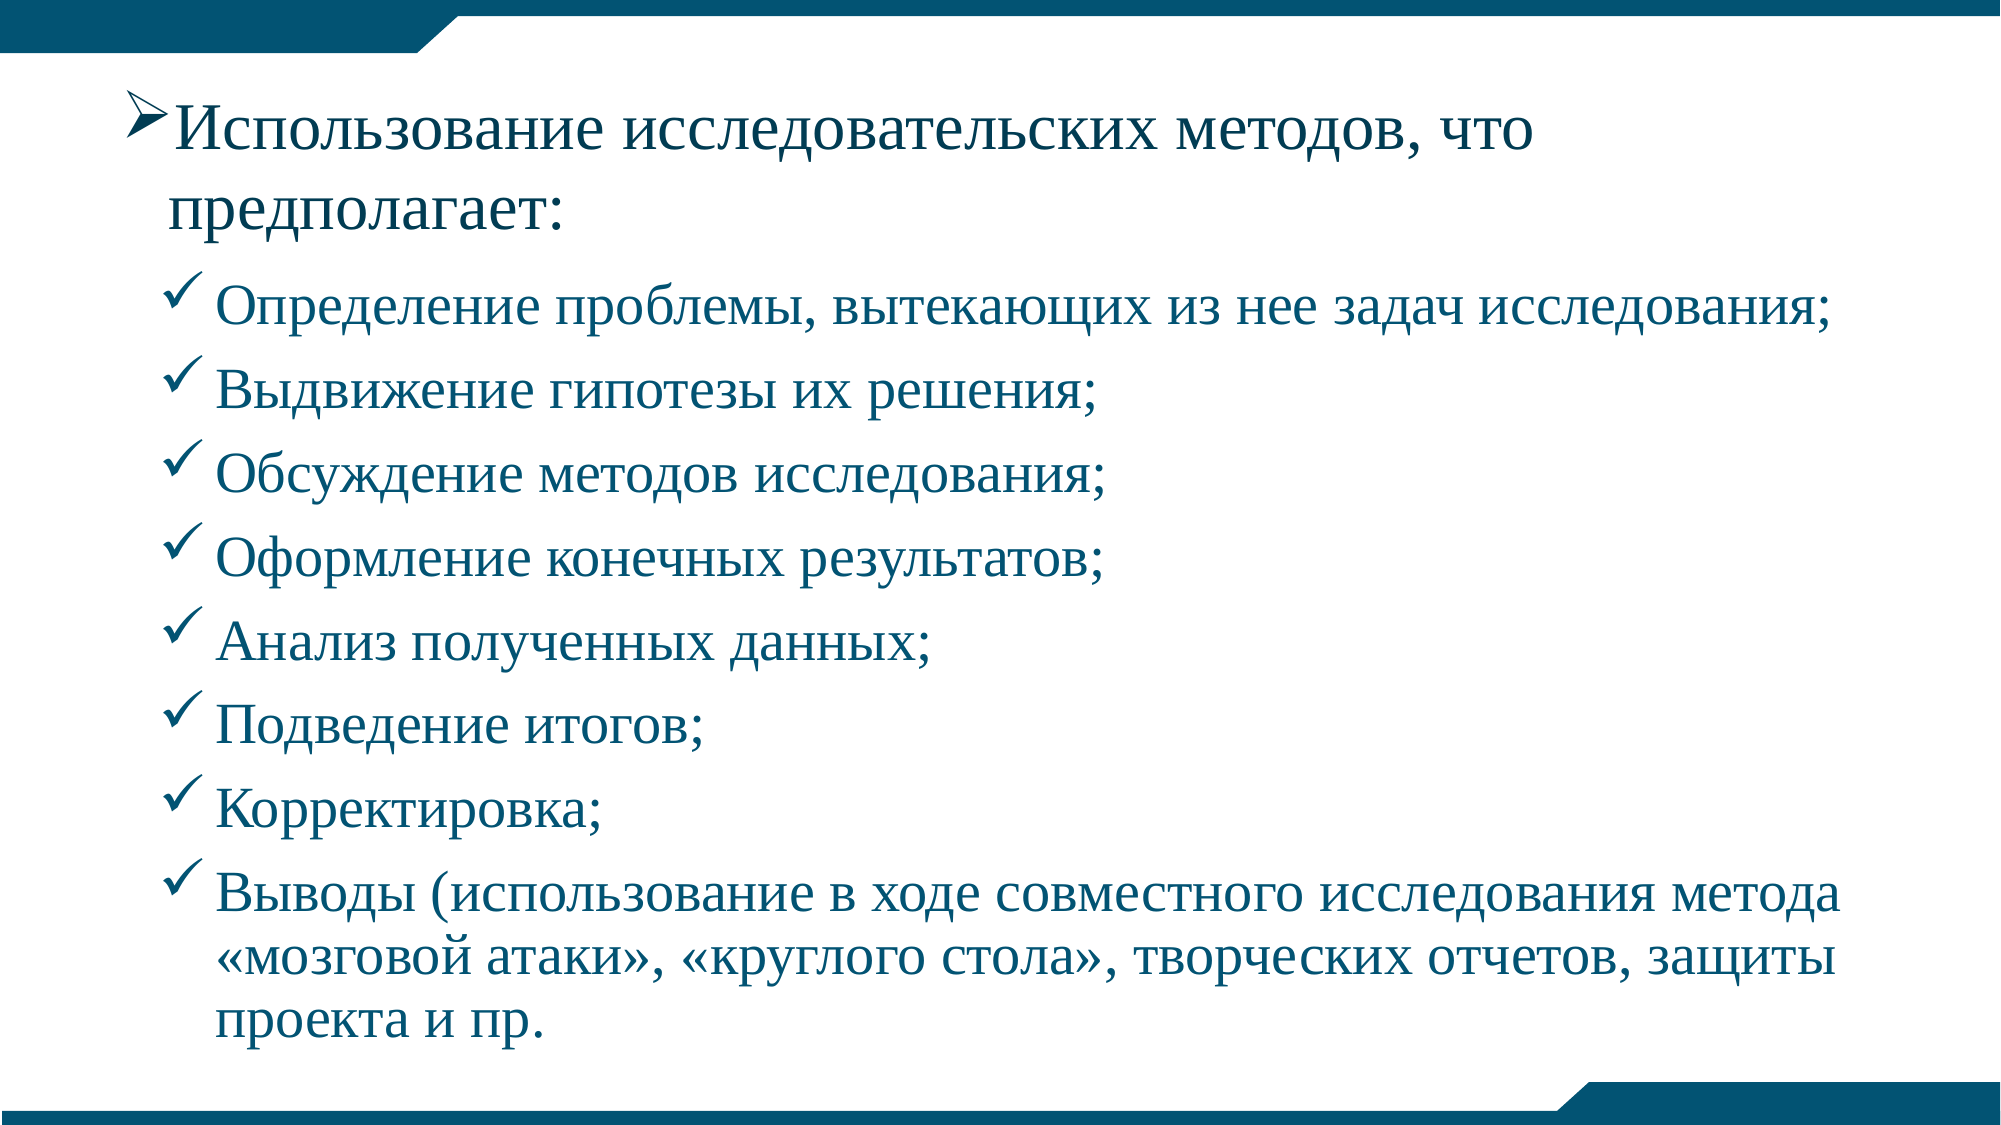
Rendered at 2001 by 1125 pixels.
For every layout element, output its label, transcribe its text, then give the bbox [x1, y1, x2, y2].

list Определение проблемы, вытекающих из нее задач исследования; Выдвижение гипотезы их решения; Обсуждение методов исследования; Оформление конечных результатов; Анализ полученных данных; Подведение итогов; Корректировка; Выводы (использование в ходе совместного исследования метода «мозговой атаки», «круглого стола», творческих отчетов, защиты проекта и пр. [143, 267, 1864, 1095]
text_box Использование исследовательских методов, что предполагает: [106, 75, 1851, 250]
